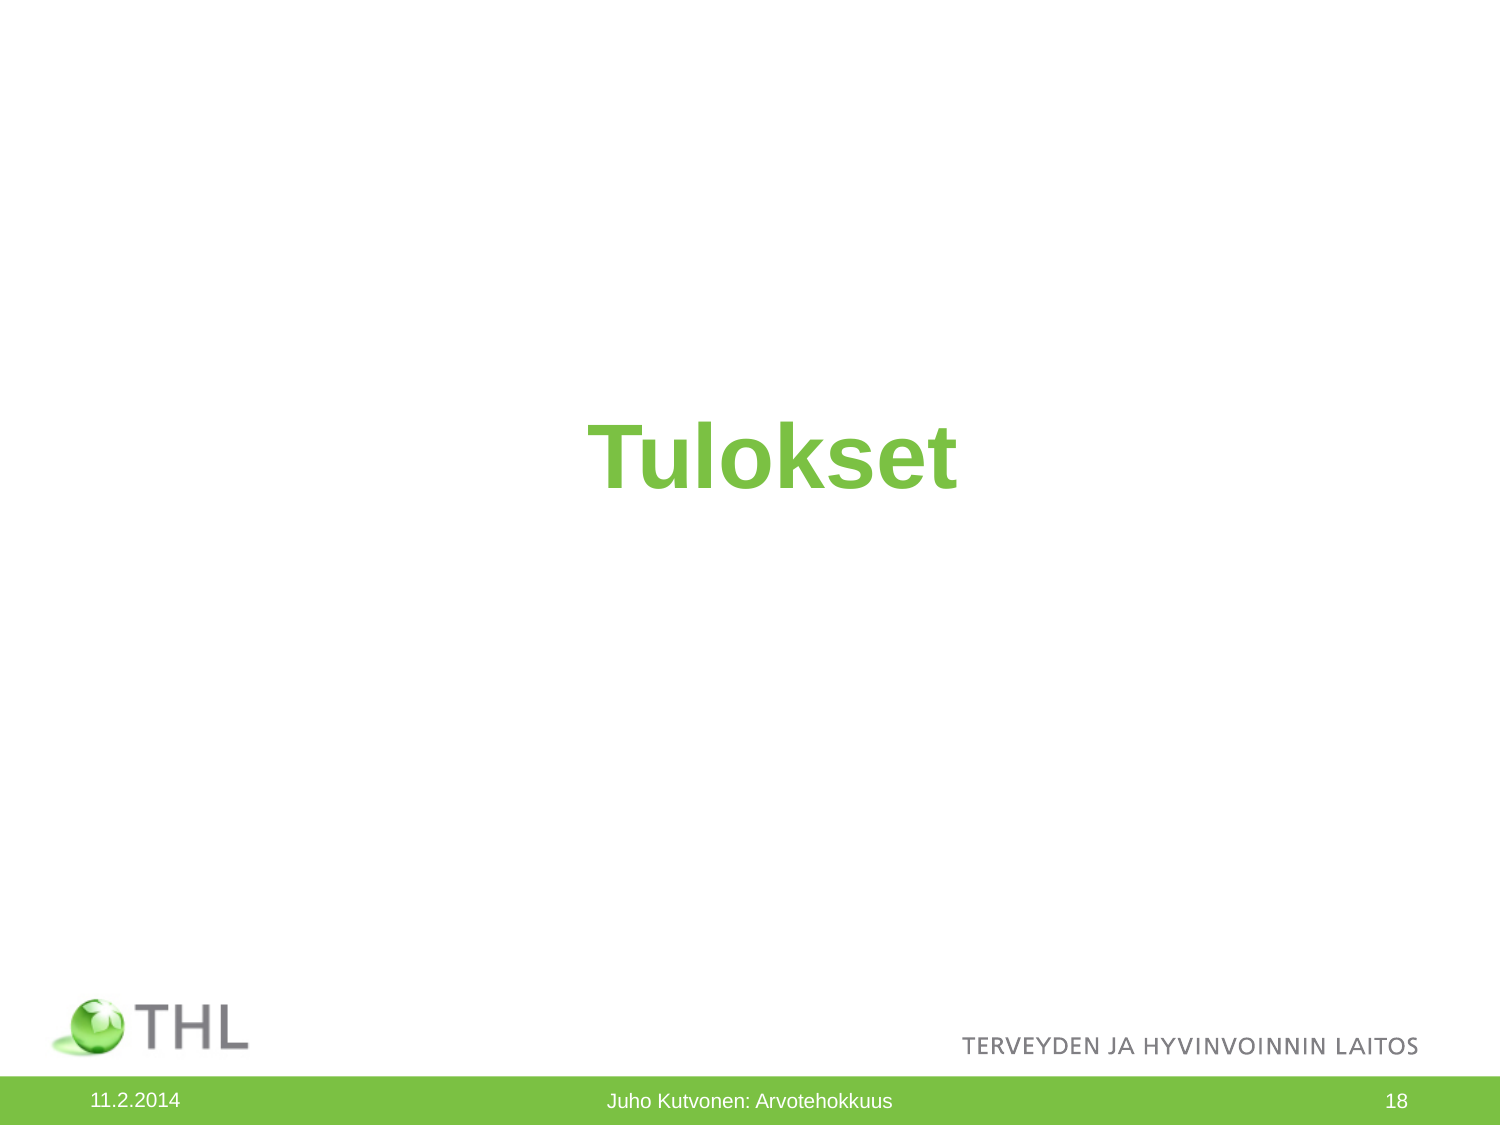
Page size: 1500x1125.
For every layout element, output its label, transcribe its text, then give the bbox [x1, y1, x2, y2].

footer Juho Kutvonen: Arvotehokkuus [253, 1082, 1245, 1118]
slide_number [74, 1080, 255, 1118]
slide_number 18 [1245, 1082, 1424, 1118]
title Tulokset [572, 385, 999, 516]
picture [24, 983, 275, 1067]
